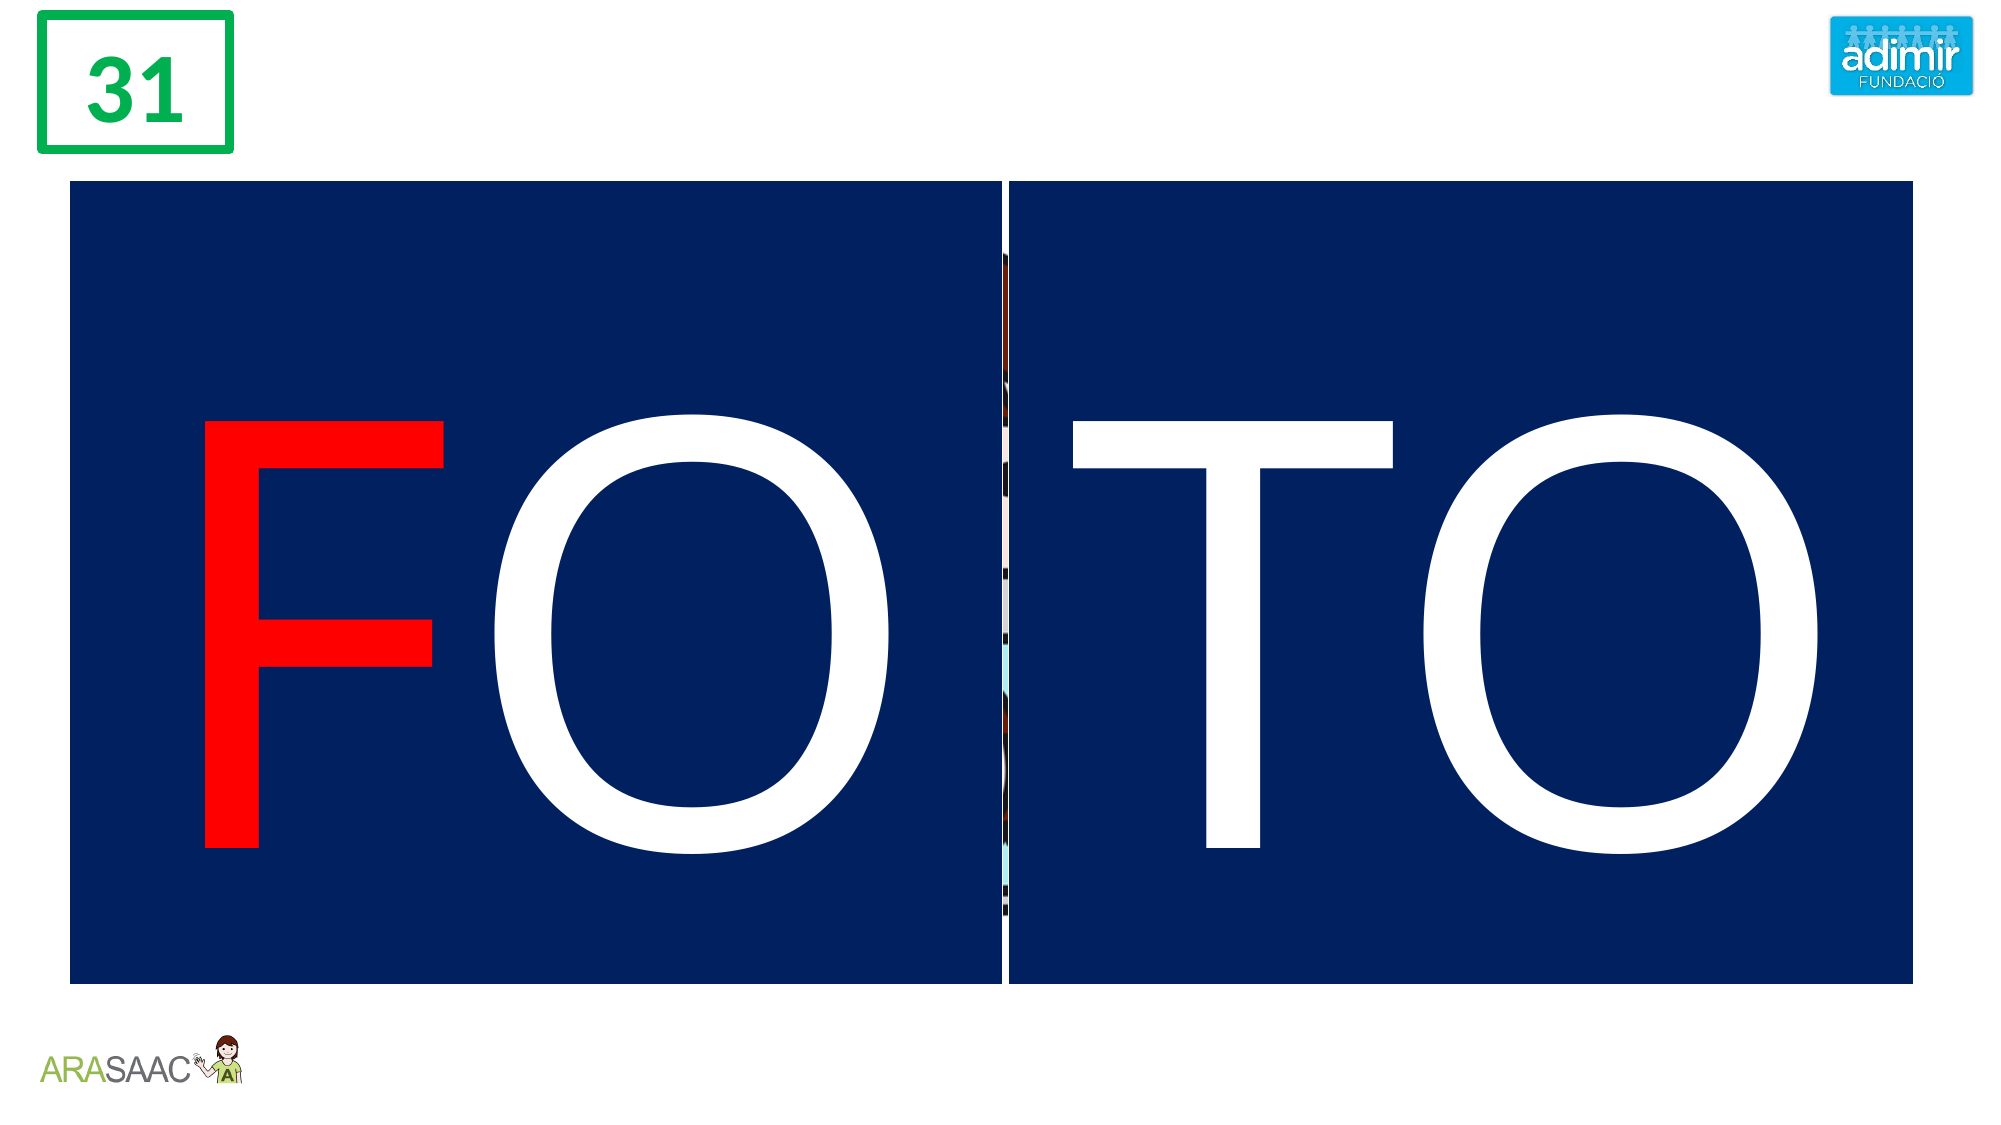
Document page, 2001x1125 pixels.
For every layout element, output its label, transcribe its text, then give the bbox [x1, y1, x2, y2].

text_box FO [69, 180, 1003, 985]
picture [609, 187, 1391, 969]
text_box 31 [41, 14, 230, 150]
picture [34, 1034, 248, 1084]
picture [1828, 14, 1975, 98]
text_box TO [1008, 180, 1914, 985]
